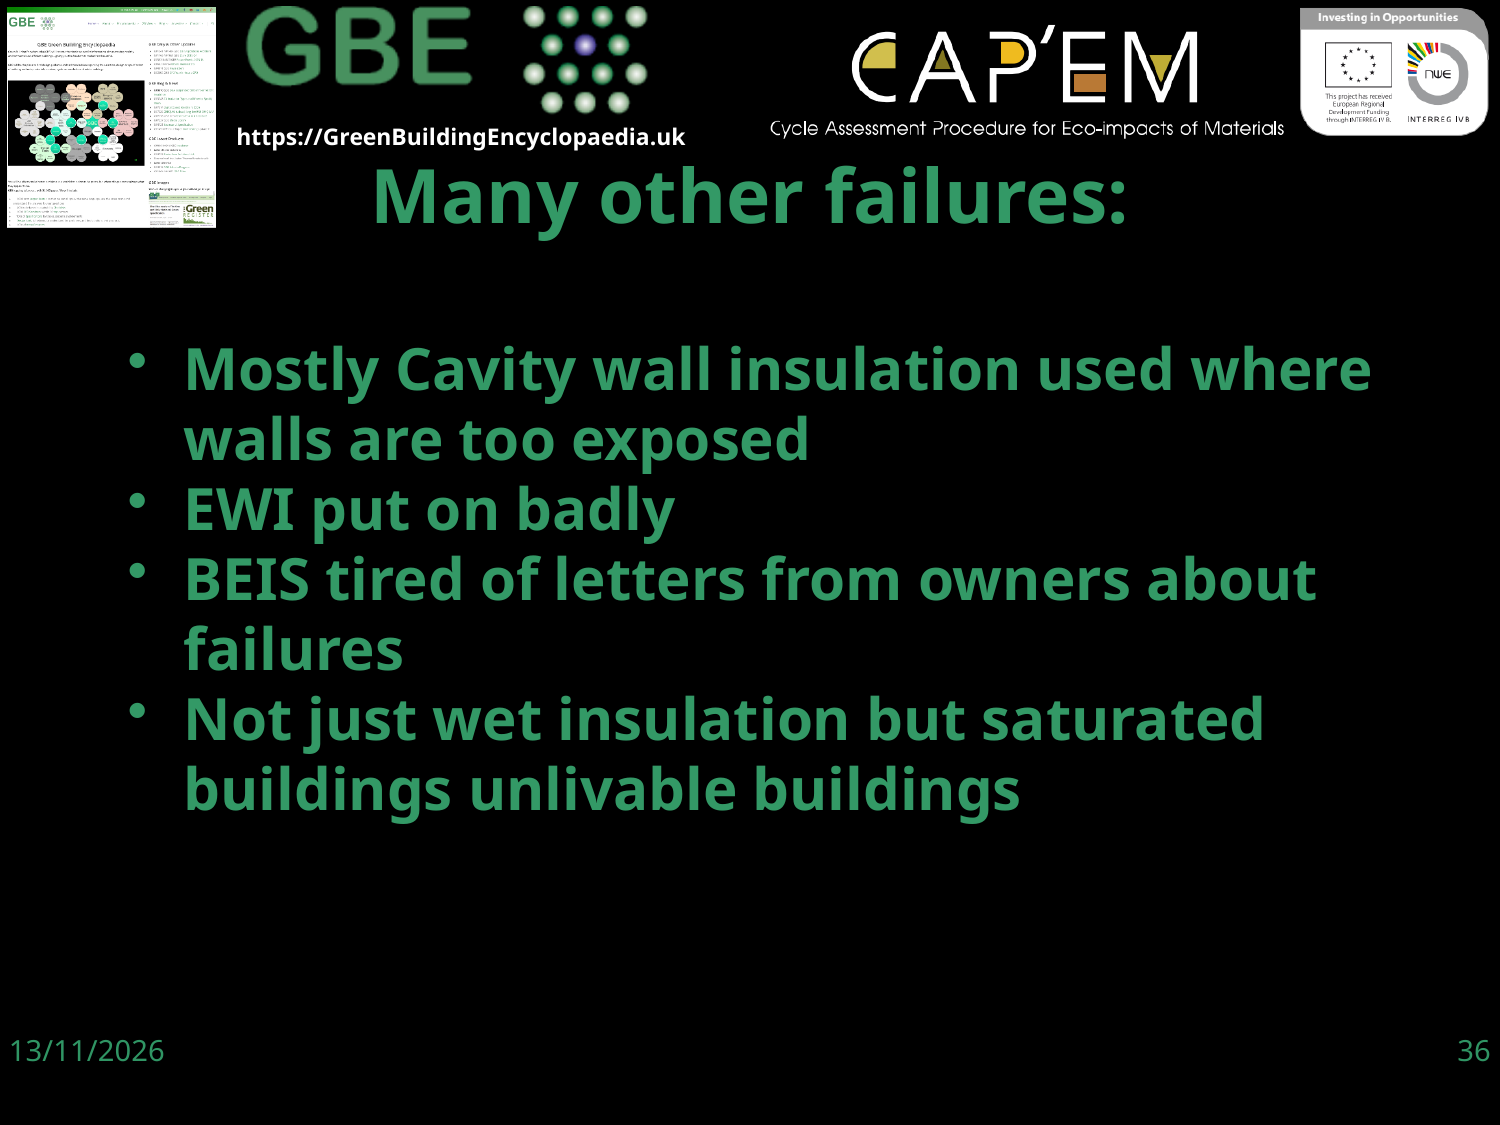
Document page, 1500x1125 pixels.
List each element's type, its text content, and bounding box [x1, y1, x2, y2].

picture [7, 7, 216, 99]
picture [242, 6, 661, 99]
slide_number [0, 1024, 112, 1101]
title Many other failures: [0, 99, 1500, 288]
list Mostly Cavity wall insulation used where walls are too exposed EWI put on badly BEIS tired of letters from owners about failures Not just wet insulation but saturated buildings unlivable buildings [112, 324, 1500, 1125]
